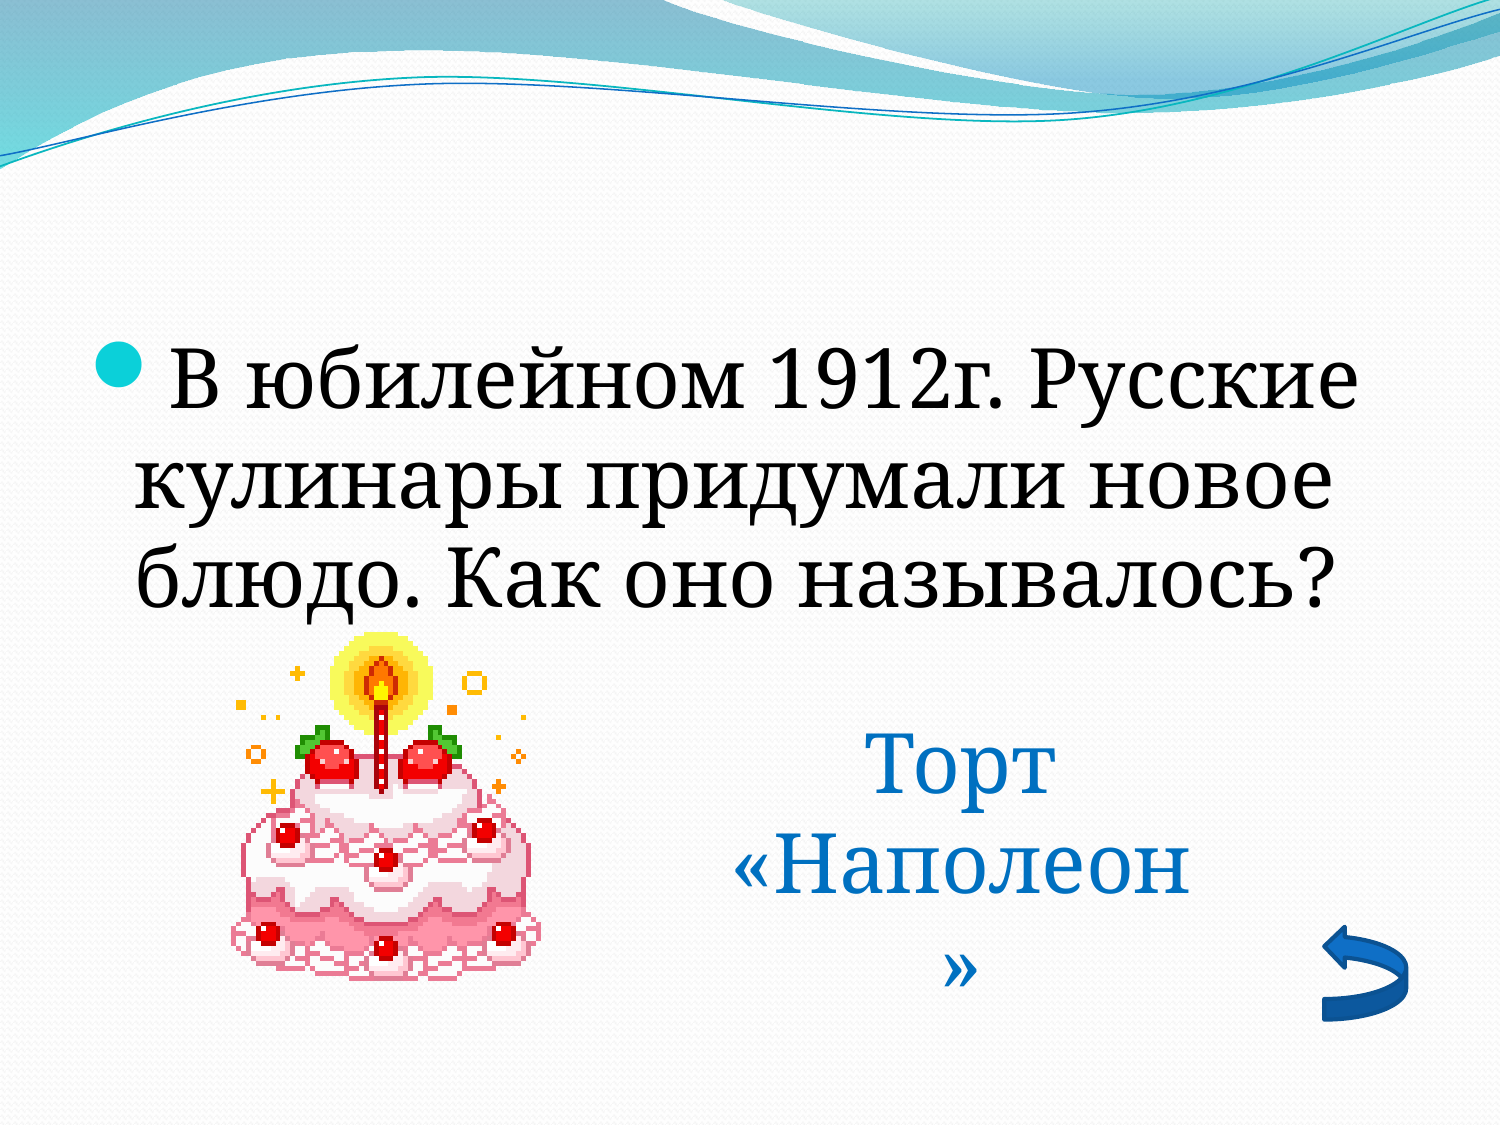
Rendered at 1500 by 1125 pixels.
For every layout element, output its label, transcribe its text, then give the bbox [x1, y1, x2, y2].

text_box [1322, 924, 1409, 1022]
picture [222, 632, 551, 981]
text_box Торт «Наполеон» [703, 703, 1219, 1018]
list В юбилейном 1912г. Русские кулинары придумали новое блюдо. Как оно называлось? [75, 317, 1425, 1038]
